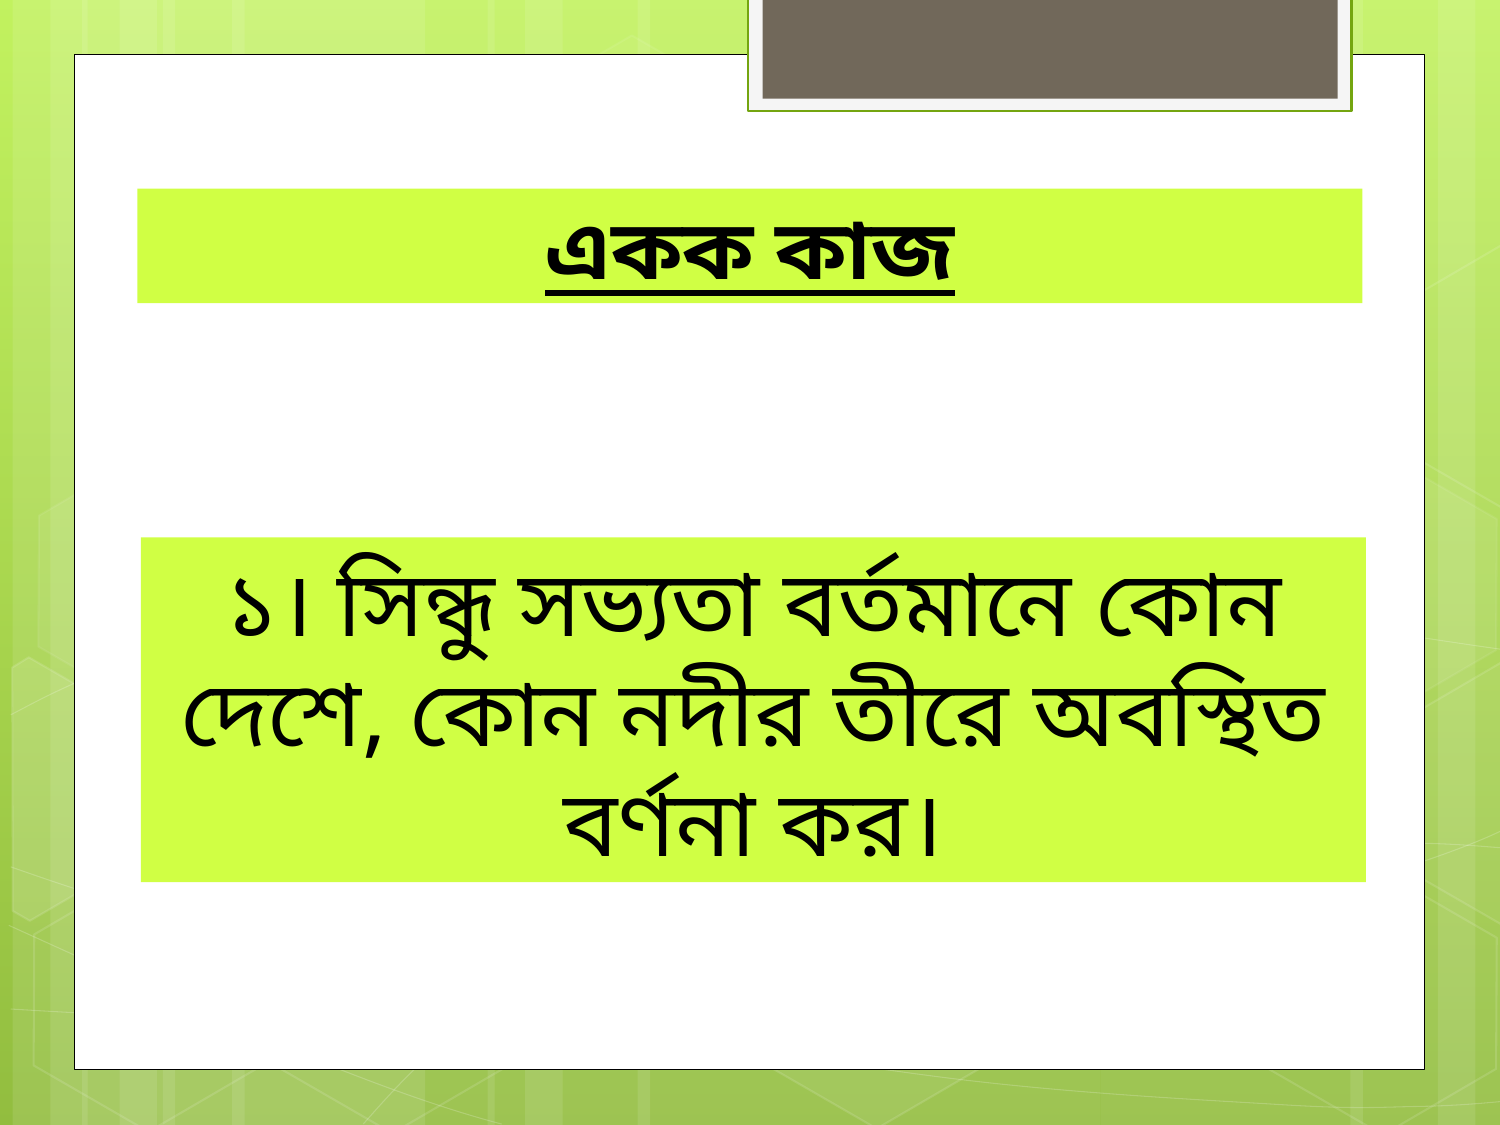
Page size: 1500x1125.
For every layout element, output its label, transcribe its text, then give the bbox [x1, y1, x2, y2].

text_box একক কাজ [137, 188, 1363, 304]
text_box ১। সিন্ধু সভ্যতা বর্তমানে কোন দেশে, কোন নদীর তীরে অবস্থিত বর্ণনা কর। [140, 537, 1366, 883]
